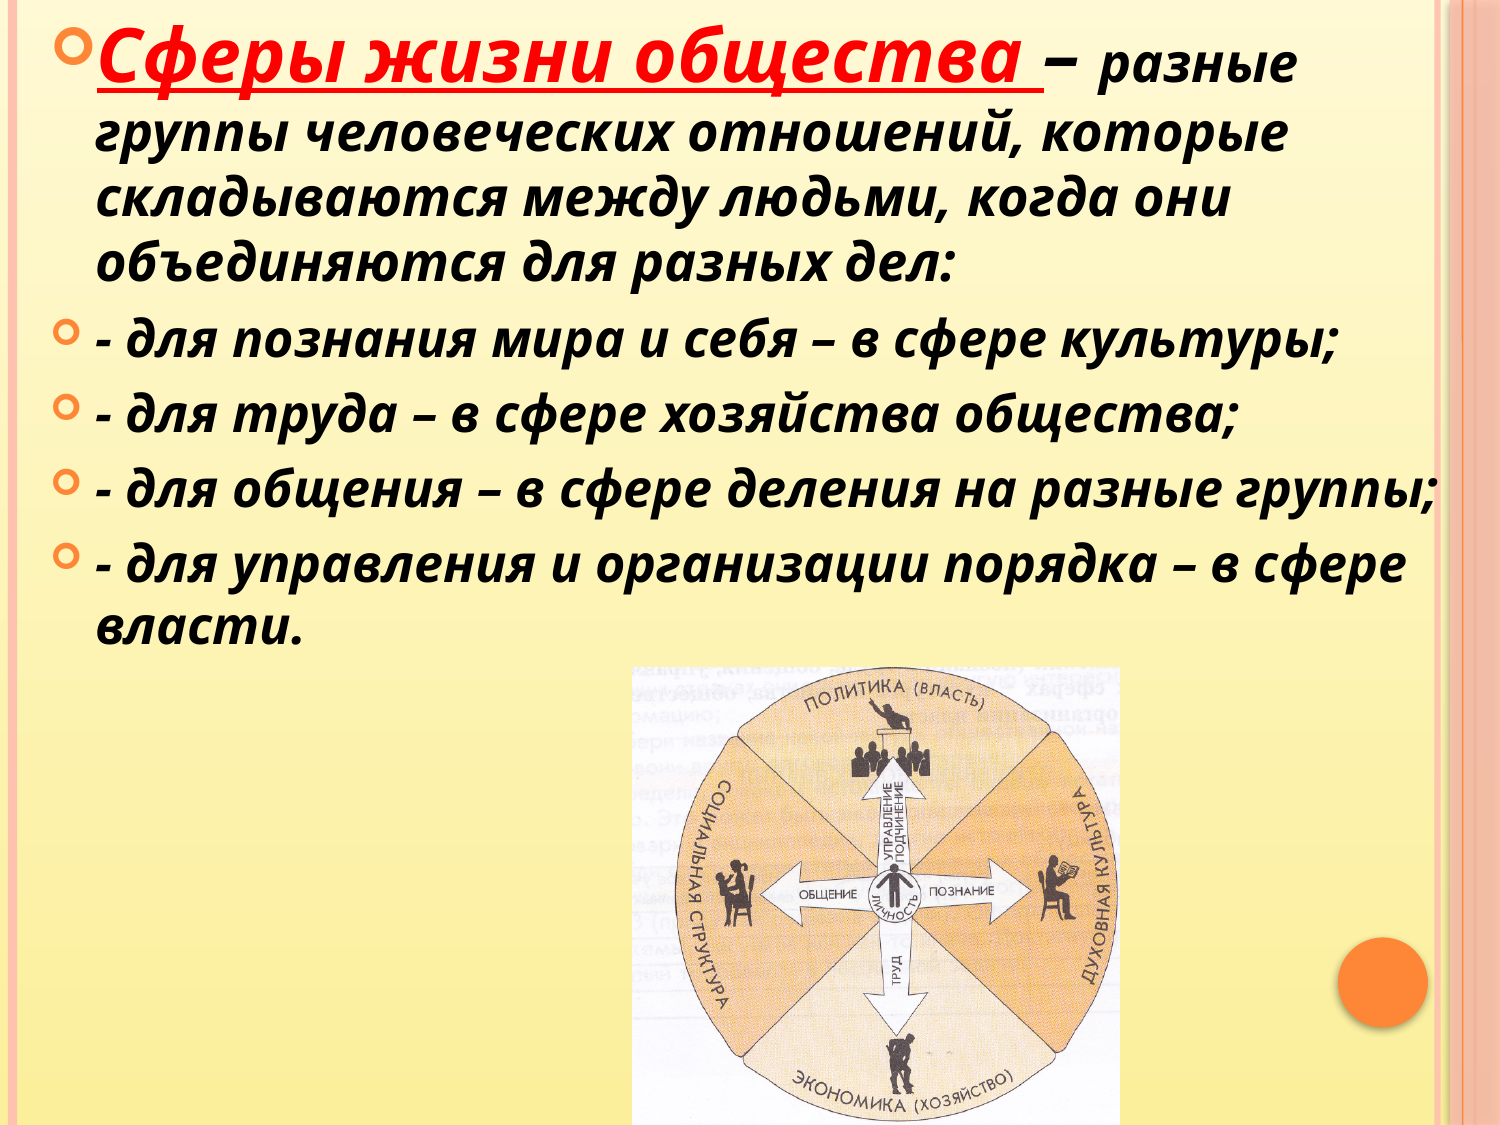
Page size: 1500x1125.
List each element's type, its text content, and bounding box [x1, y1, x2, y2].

picture [632, 667, 1121, 1125]
list Сферы жизни общества – разные группы человеческих отношений, которые складываются между людьми, когда они объединяются для разных дел: - для познания мира и себя – в сфере культуры; - для труда – в сфере хозяйства общества; - для общения – в сфере деления на разные группы; - для управления и организации порядка – в сфере власти. [35, 0, 1465, 1125]
